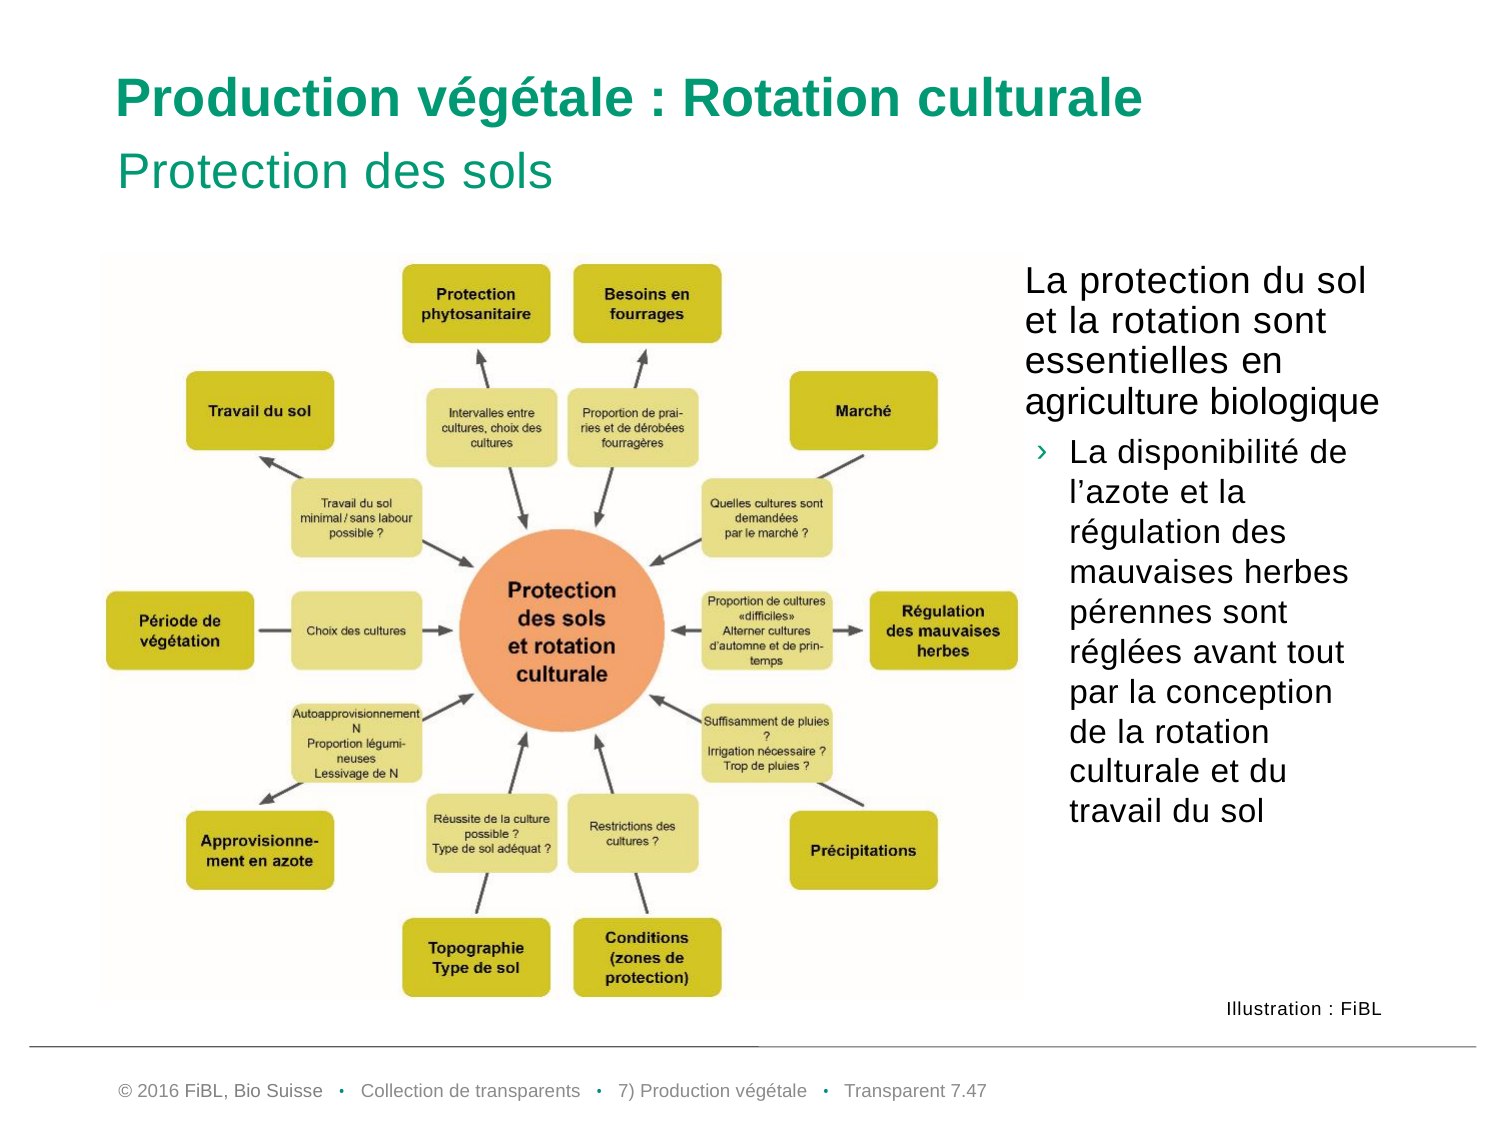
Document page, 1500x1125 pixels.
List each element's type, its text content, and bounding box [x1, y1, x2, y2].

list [100, 253, 1024, 1000]
list Illustration : FiBL [103, 989, 1397, 1035]
footer © 2016 FiBL, Bio Suisse • Collection de transparents • 7) Production végétale • Transparent 7.46 [103, 1055, 1140, 1125]
list Protection des sols [101, 137, 1397, 211]
title Production végétale : Rotation culturale [100, 59, 1397, 138]
list La protection du sol et la rotation sont essentielles en agriculture biologique La disponibilité de l’azote et la régulation des mauvaises herbes pérennes sont réglées avant tout par la conception de la rotation culturale et du travail du sol [1024, 253, 1397, 976]
